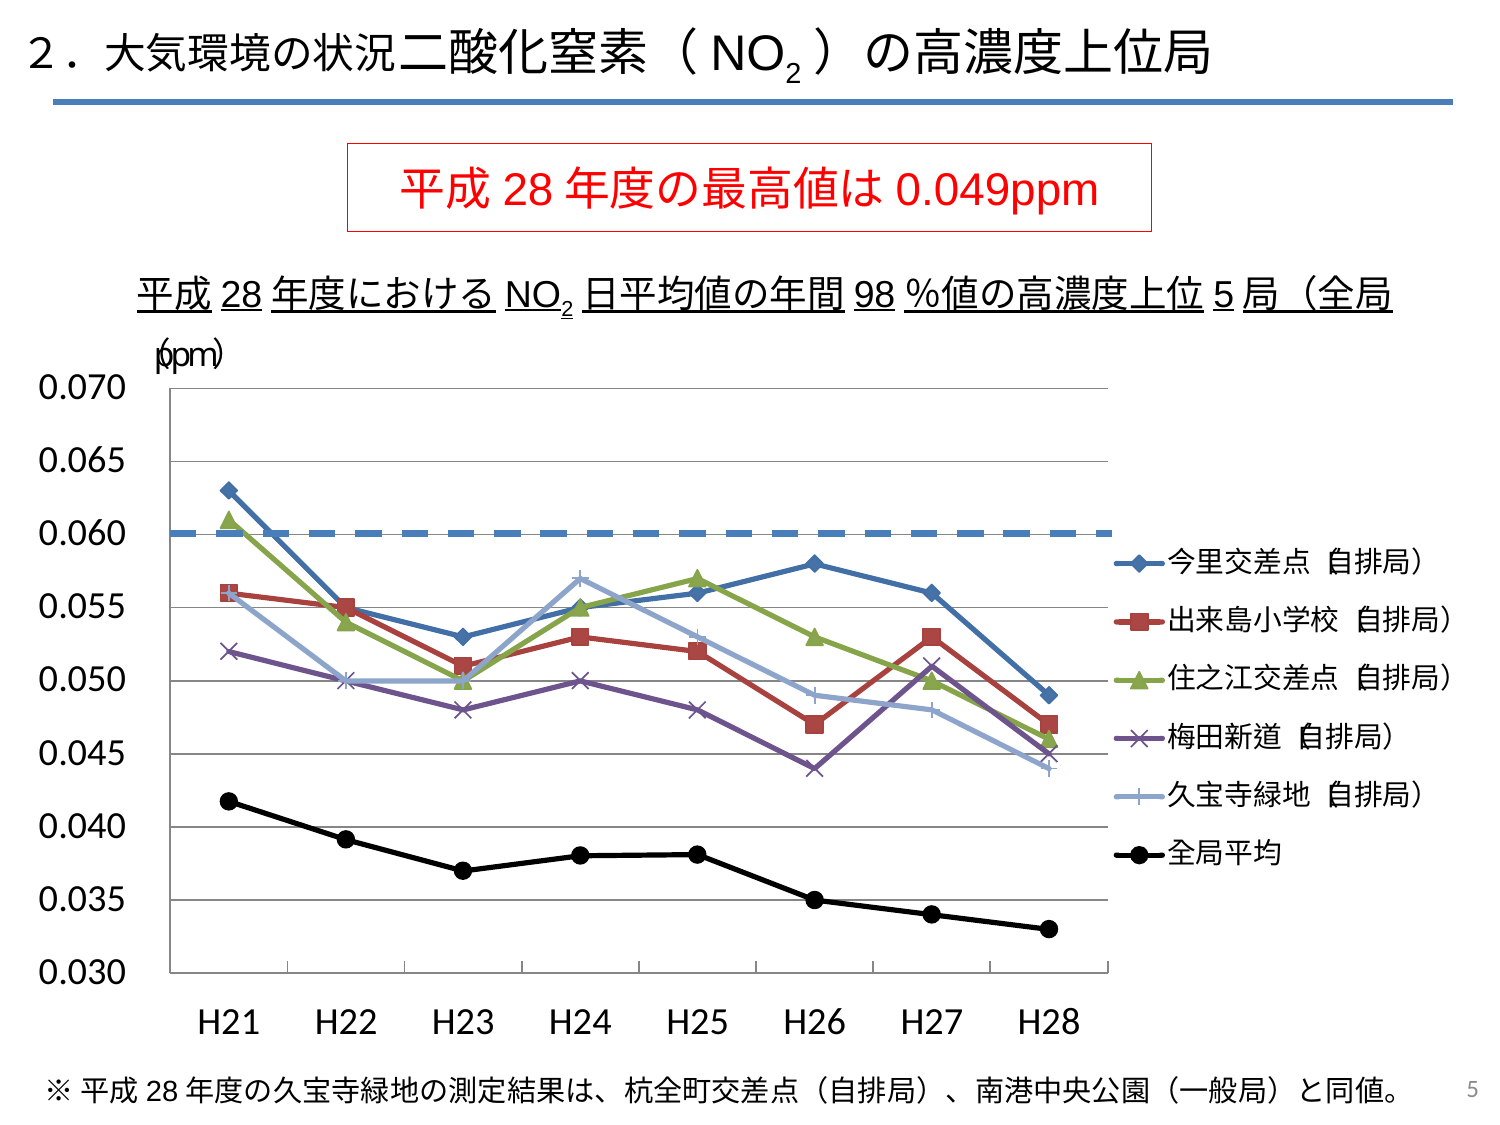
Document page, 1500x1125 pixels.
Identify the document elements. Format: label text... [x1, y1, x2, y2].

slide_number 4 [1409, 1057, 1495, 1118]
text_box 平成28年度におけるNO2日平均値の年間98％値の高濃度上位5局（全局中）の推移 [94, 262, 1436, 324]
text_box 二酸化窒素（NO2）の高濃度上位局 [360, 13, 1252, 97]
picture [34, 326, 1465, 1048]
text_box ※平成28年度の久宝寺緑地の測定結果は、杭全町交差点（自排局）、南港中央公園（一般局）と同値。 [29, 1064, 1447, 1125]
text_box ２．大気環境の状況 [5, 19, 544, 84]
text_box 平成28年度の最高値は0.049ppm [347, 143, 1152, 232]
